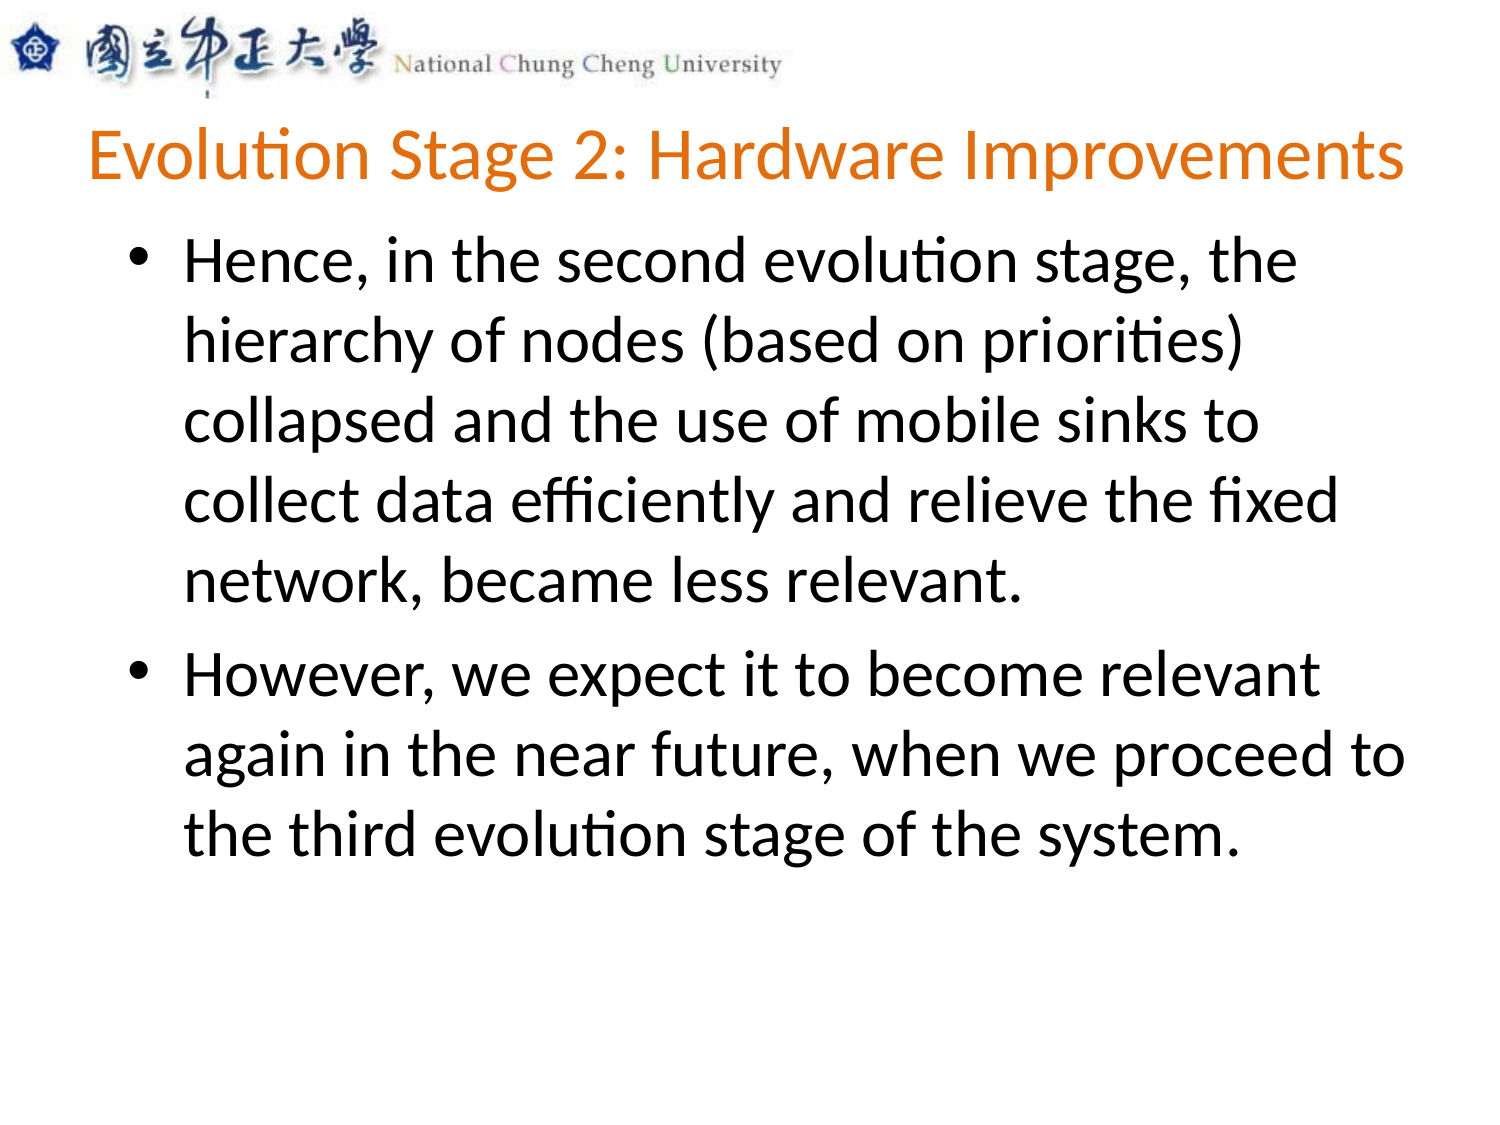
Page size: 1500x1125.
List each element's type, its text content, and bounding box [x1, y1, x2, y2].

text_box Evolution Stage 2: Hardware Improvements [72, 119, 1423, 253]
list Hence, in the second evolution stage, the hierarchy of nodes (based on priorities) collapsed and the use of mobile sinks to collect data efficiently and relieve the fixed network, became less relevant. However, we expect it to become relevant again in the near future, when we proceed to the third evolution stage of the system. [112, 208, 1463, 951]
picture [0, 0, 1500, 110]
